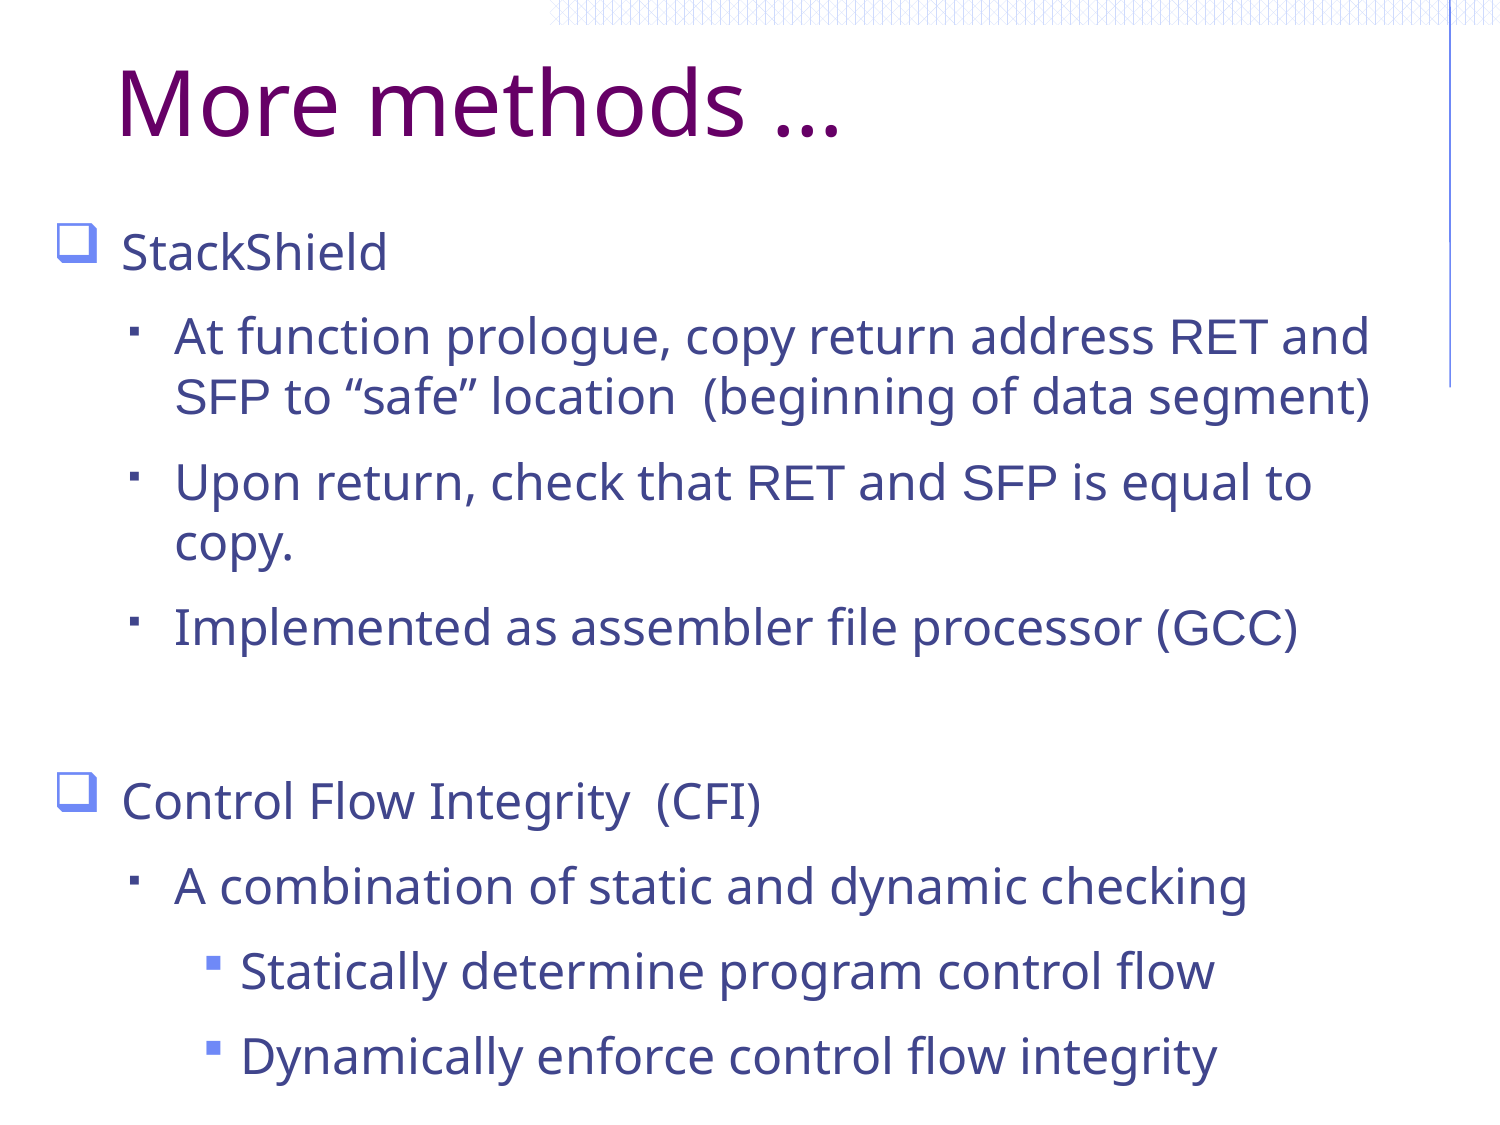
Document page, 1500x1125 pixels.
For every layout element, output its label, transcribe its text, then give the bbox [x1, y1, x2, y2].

title More methods … [99, 12, 1376, 163]
list StackShield At function prologue, copy return address RET and SFP to “safe” location (beginning of data segment) Upon return, check that RET and SFP is equal to copy. Implemented as assembler file processor (GCC) Control Flow Integrity (CFI) A combination of static and dynamic checking Statically determine program control flow Dynamically enforce control flow integrity [37, 212, 1463, 1076]
